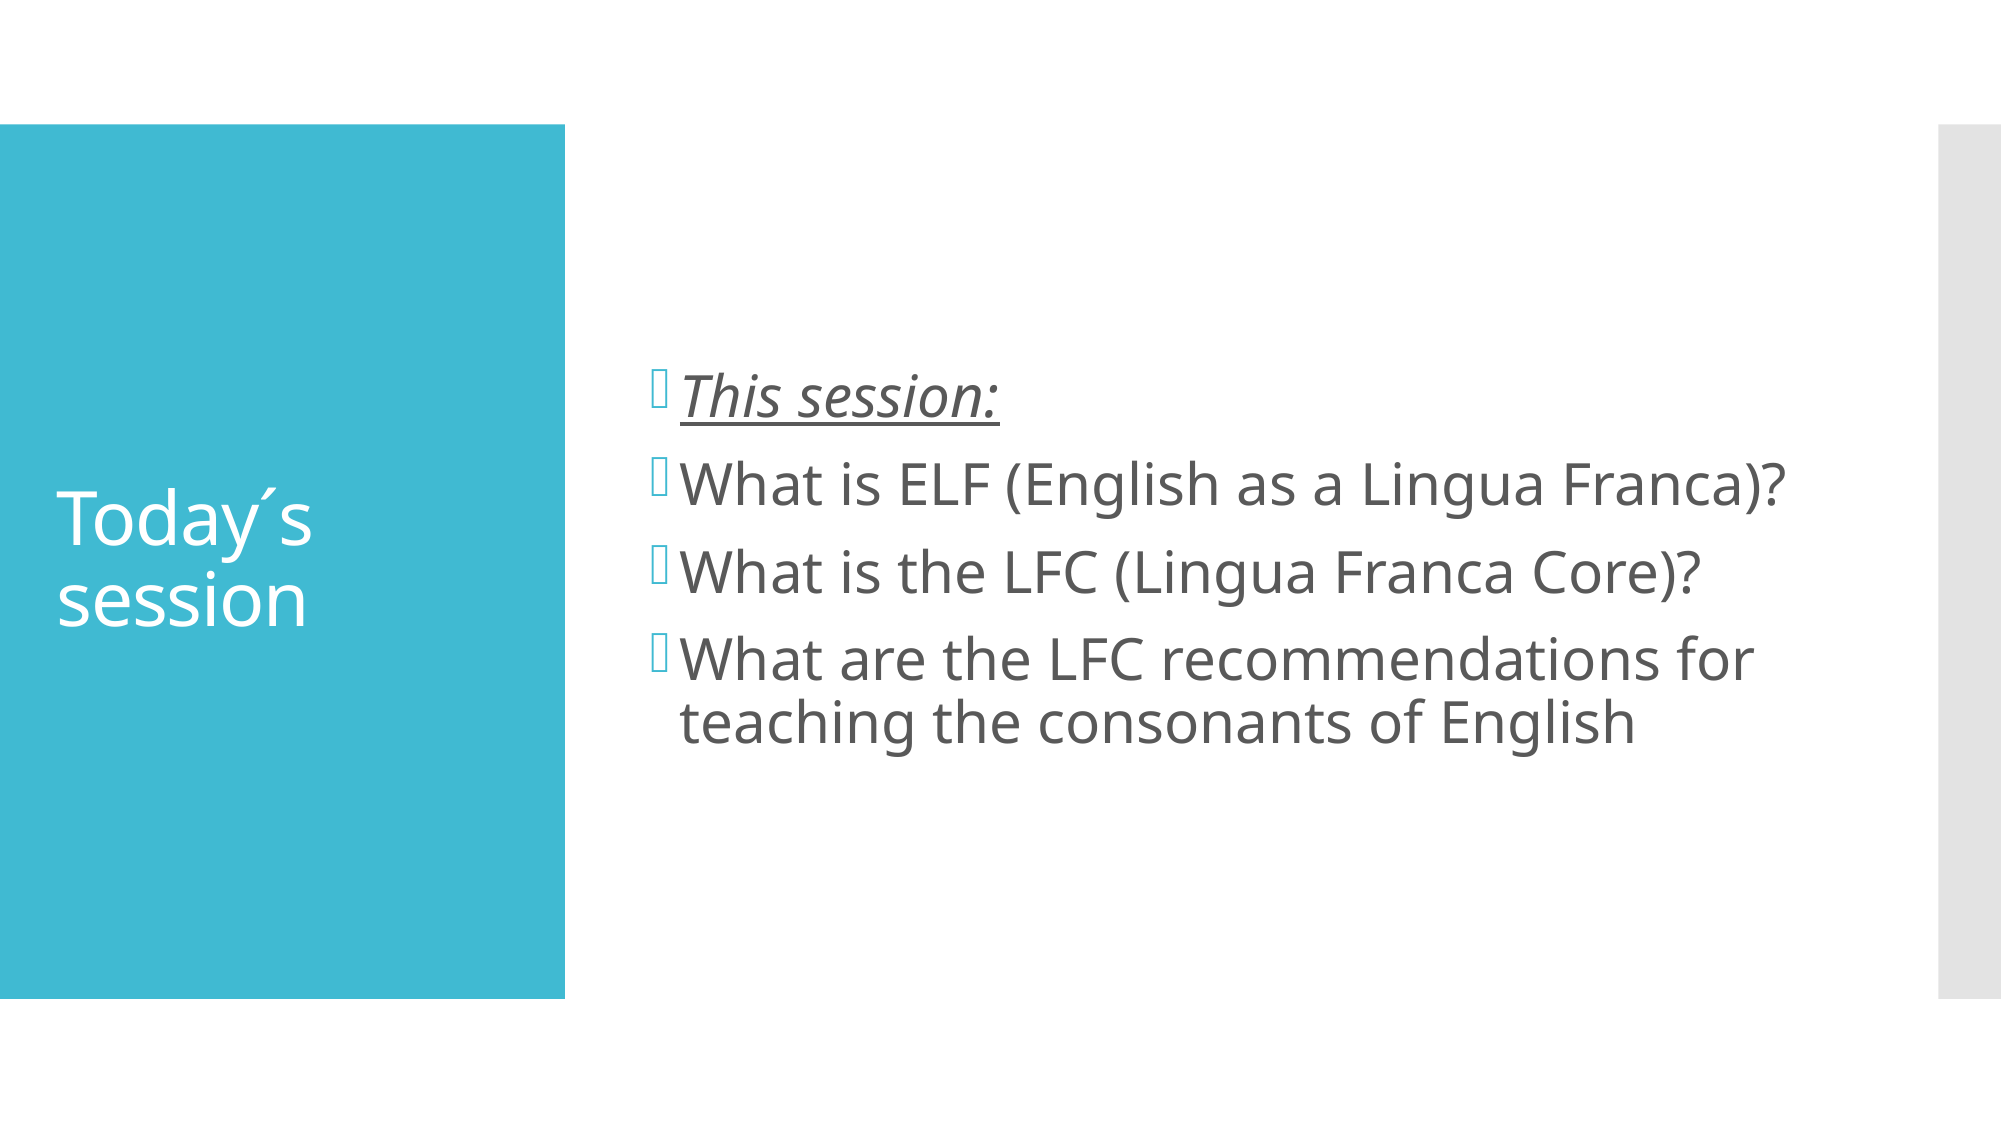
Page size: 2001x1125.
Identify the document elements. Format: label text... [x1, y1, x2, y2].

list This session: What is ELF (English as a Lingua Franca)? What is the LFC (Lingua Franca Core)? What are the LFC recommendations for teaching the consonants of English [634, 141, 1835, 982]
title Today´s session [41, 184, 525, 940]
